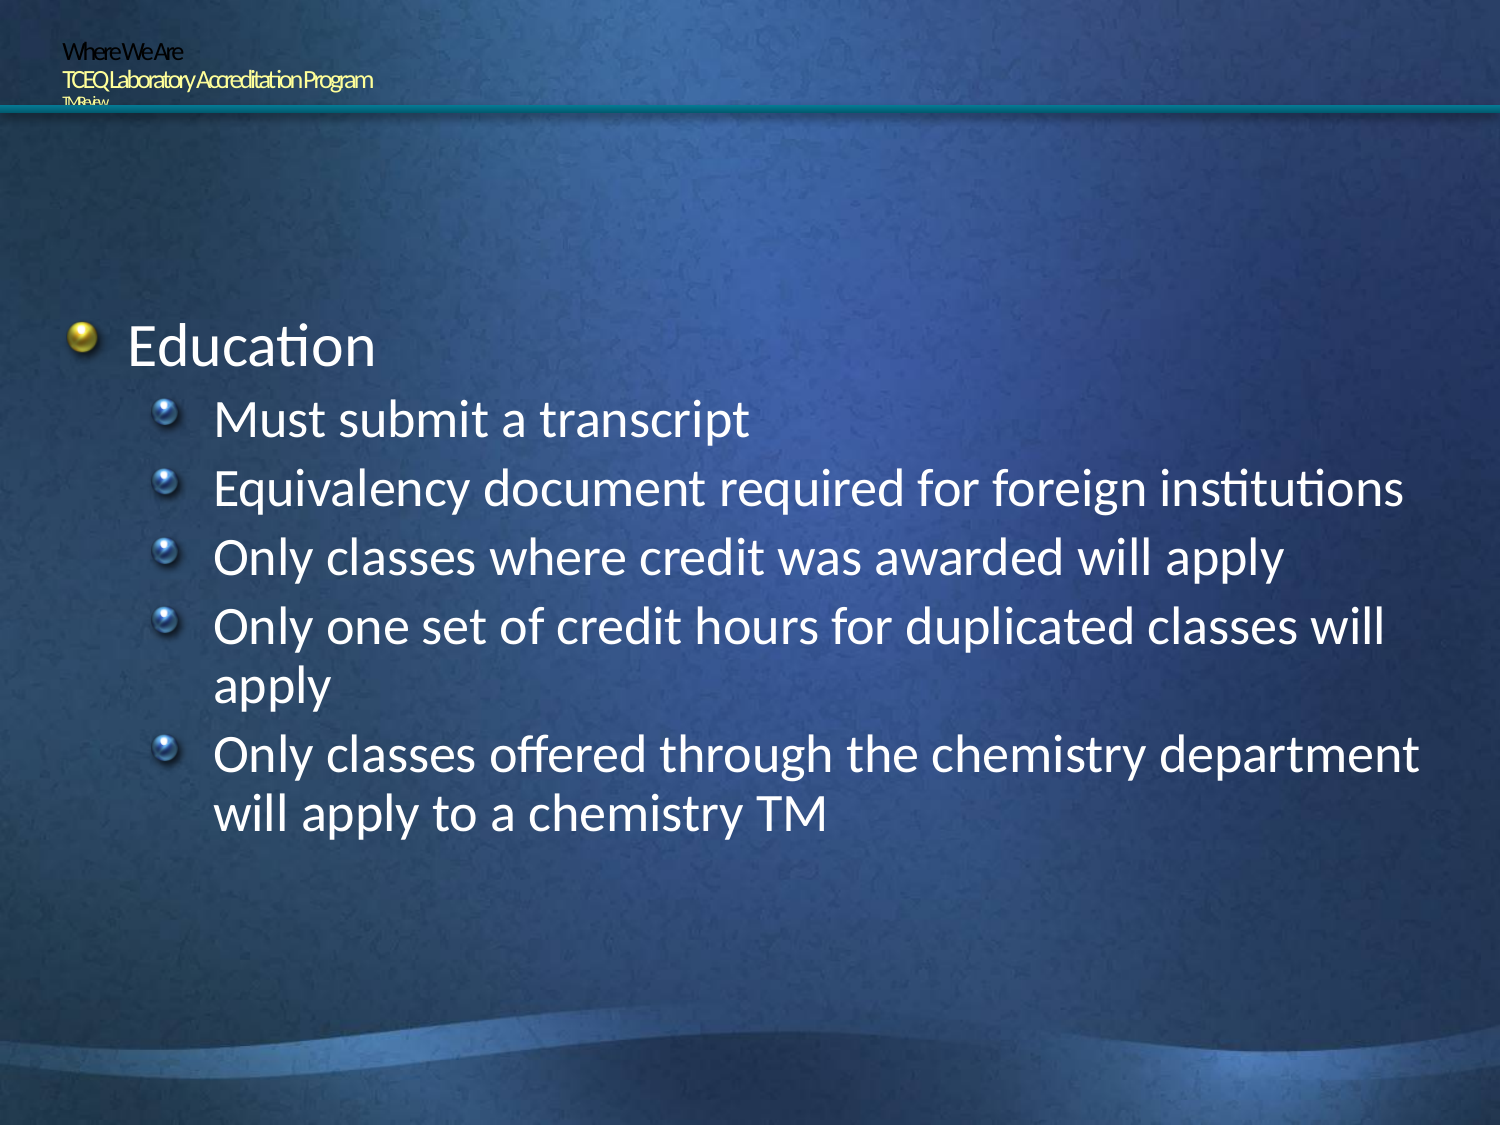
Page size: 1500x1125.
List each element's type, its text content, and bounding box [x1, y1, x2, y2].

picture [0, 0, 1500, 104]
list Education Must submit a transcript Equivalency document required for foreign institutions Only classes where credit was awarded will apply Only one set of credit hours for duplicated classes will apply Only classes offered through the chemistry department will apply to a chemistry TM [62, 312, 1438, 888]
text_box [0, 104, 1500, 113]
picture [0, 113, 1500, 1125]
title Where We Are TCEQ Laboratory Accreditation Program TM Review [62, 37, 1438, 103]
